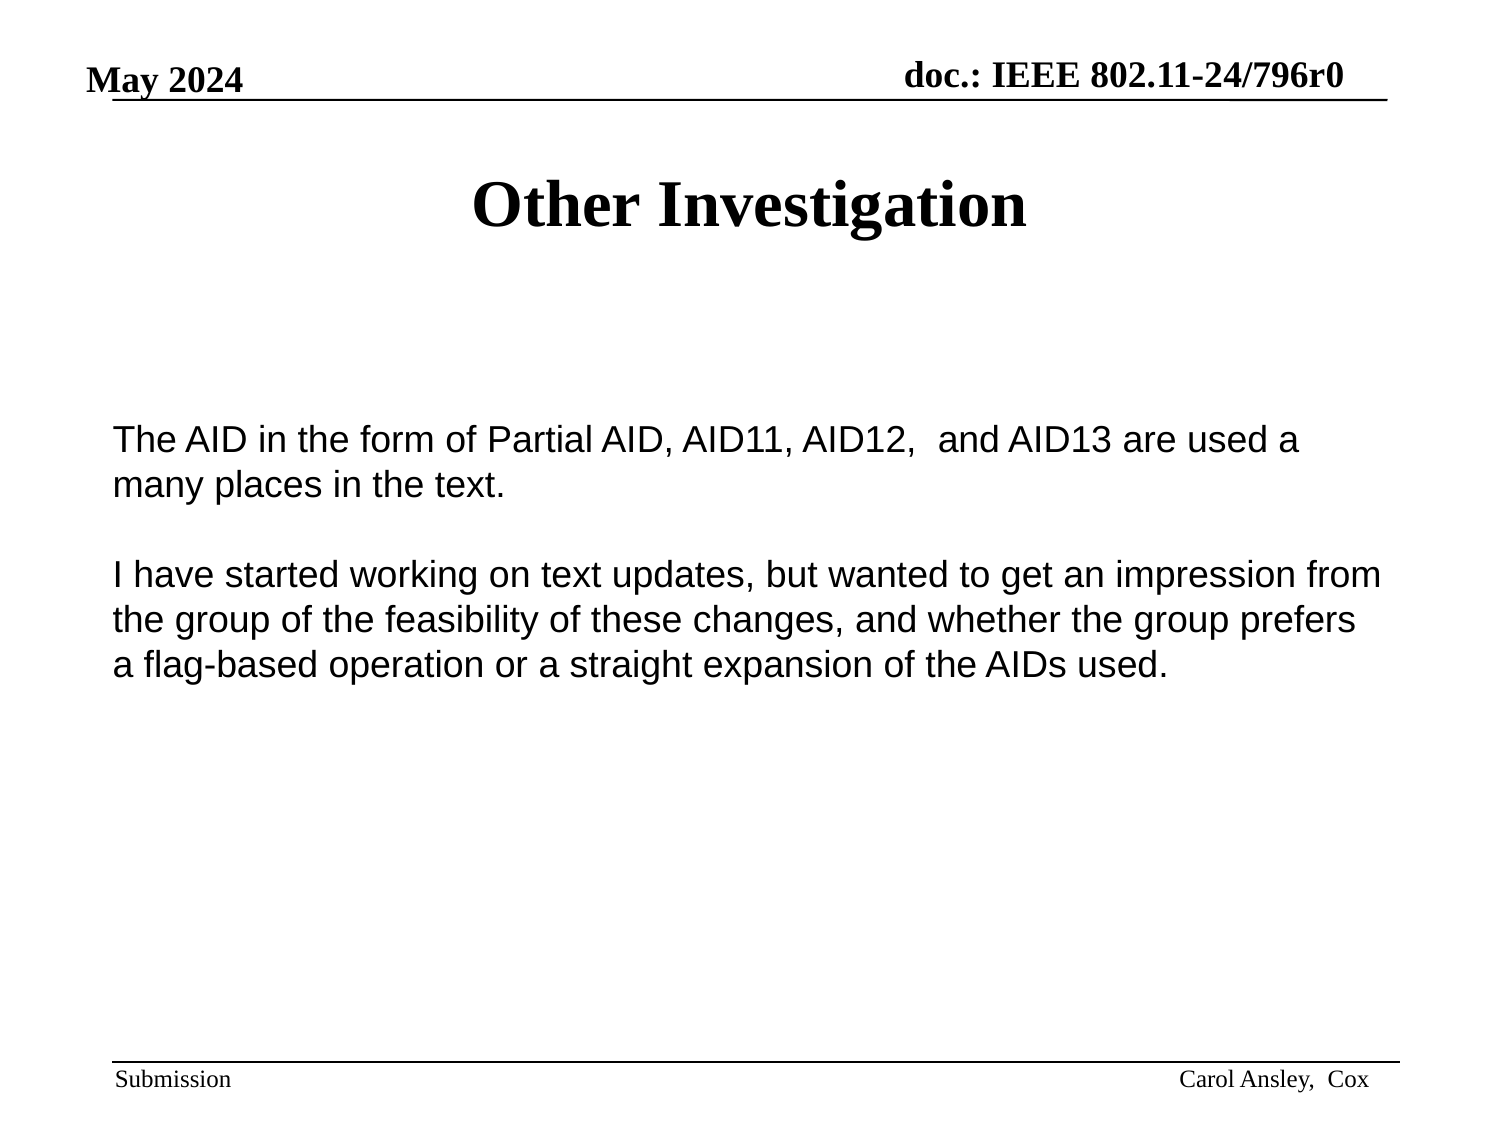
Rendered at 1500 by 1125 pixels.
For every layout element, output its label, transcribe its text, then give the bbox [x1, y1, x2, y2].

title Other Investigation [111, 111, 1388, 288]
list The AID in the form of Partial AID, AID11, AID12, and AID13 are used a many places in the text. I have started working on text updates, but wanted to get an impression from the group of the feasibility of these changes, and whether the group prefers a flag-based operation or a straight expansion of the AIDs used. [111, 324, 1388, 1001]
